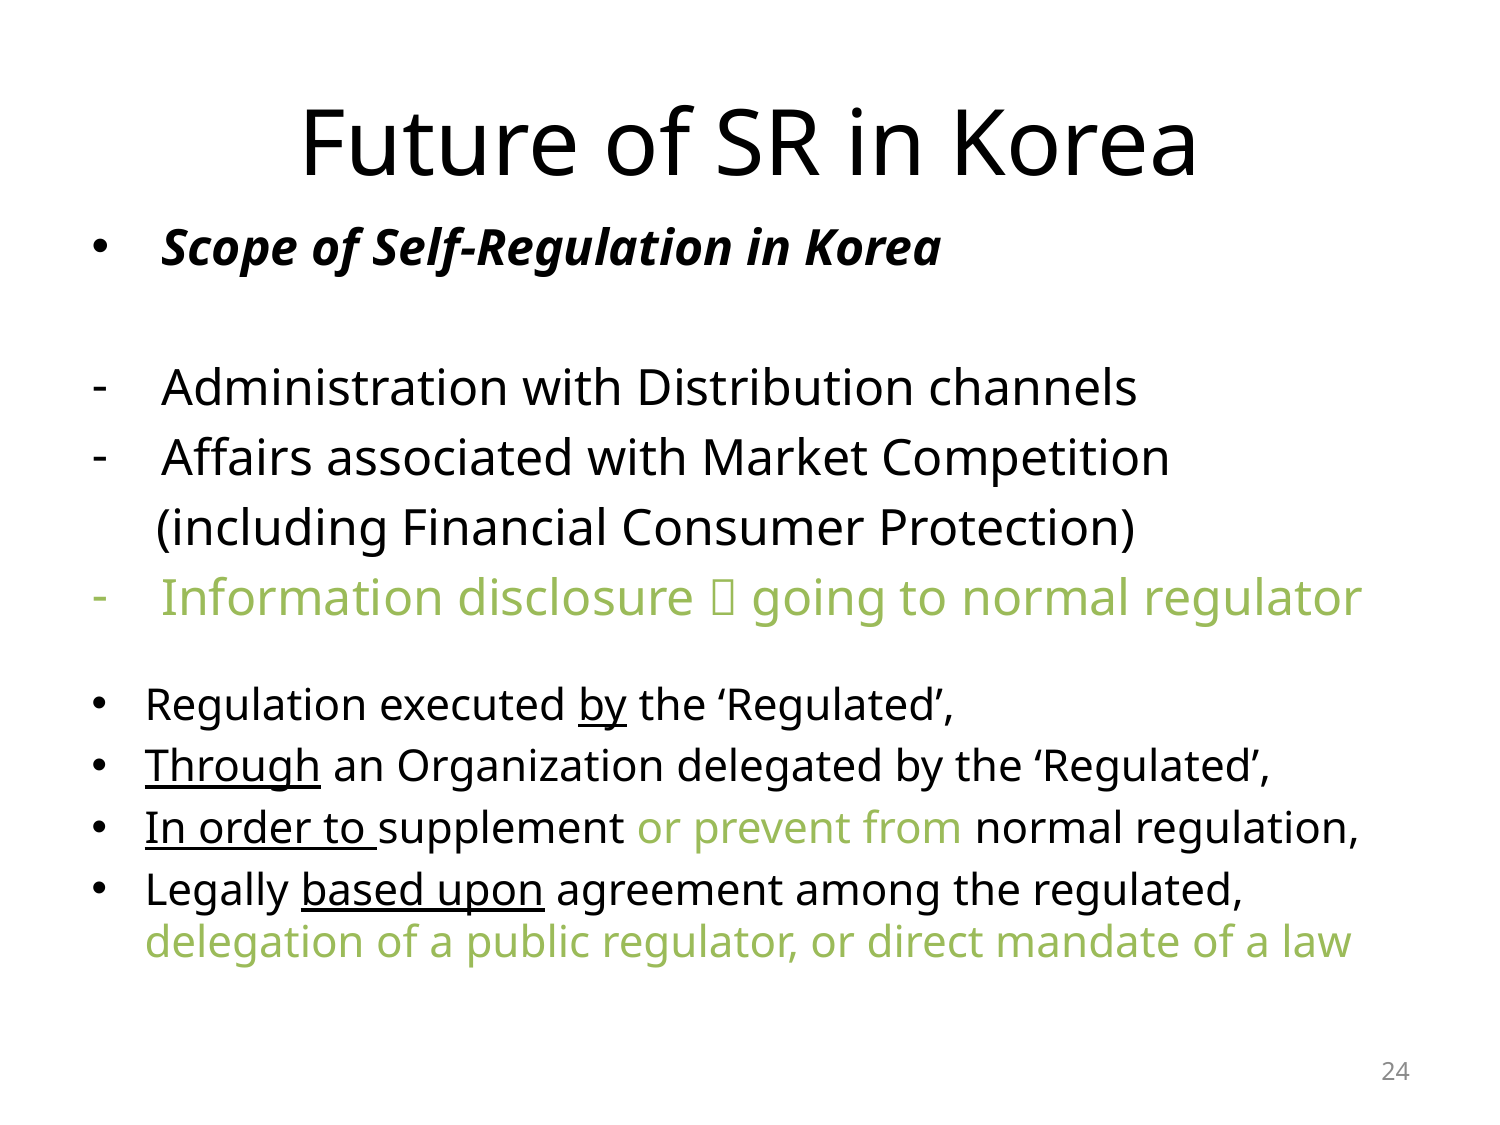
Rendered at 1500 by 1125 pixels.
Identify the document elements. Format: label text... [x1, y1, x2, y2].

title Future of SR in Korea [75, 45, 1425, 233]
list Scope of Self-Regulation in Korea Administration with Distribution channels Affairs associated with Market Competition (including Financial Consumer Protection) Information disclosure  going to normal regulator [76, 208, 1427, 668]
text_box Regulation executed by the ‘Regulated’, Through an Organization delegated by the ‘Regulated’, In order to supplement or prevent from normal regulation, Legally based upon agreement among the regulated, delegation of a public regulator, or direct mandate of a law [76, 668, 1427, 1053]
slide_number 24 [1074, 1042, 1425, 1103]
